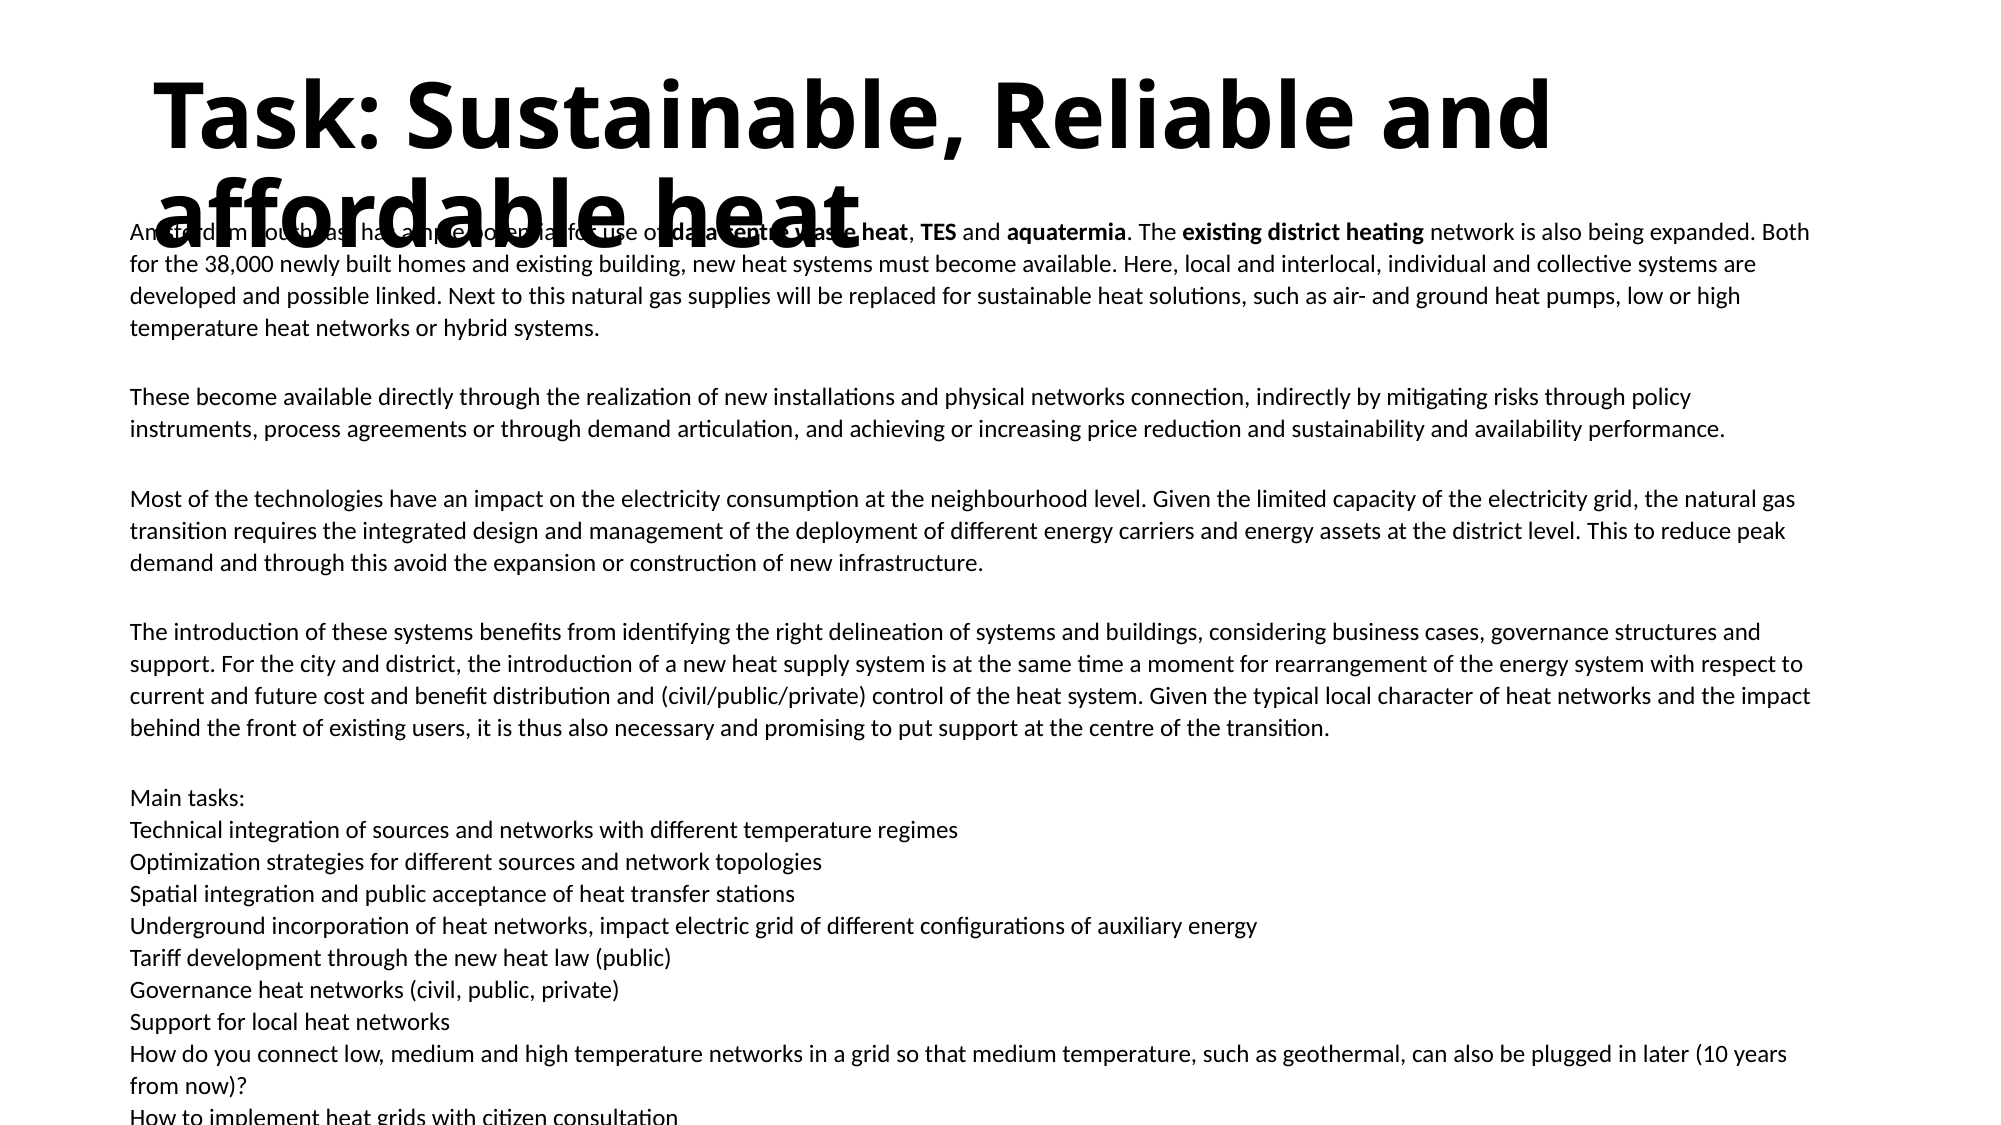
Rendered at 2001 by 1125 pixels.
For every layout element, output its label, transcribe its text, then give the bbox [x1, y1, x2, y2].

text_box Amsterdam Southeast has ample potential for use of data centre waste heat, TES and aquatermia. The existing district heating network is also being expanded. Both for the 38,000 newly built homes and existing building, new heat systems must become available. Here, local and interlocal, individual and collective systems are developed and possible linked. Next to this natural gas supplies will be replaced for sustainable heat solutions, such as air- and ground heat pumps, low or high temperature heat networks or hybrid systems. These become available directly through the realization of new installations and physical networks connection, indirectly by mitigating risks through policy instruments, process agreements or through demand articulation, and achieving or increasing price reduction and sustainability and availability performance. Most of the technologies have an impact on the electricity consumption at the neighbourhood level. Given the limited capacity of the electricity grid, the natural gas transition requires the integrated design and management of the deployment of different energy carriers and energy assets at the district level. This to reduce peak demand and through this avoid the expansion or construction of new infrastructure. The introduction of these systems benefits from identifying the right delineation of systems and buildings, considering business cases, governance structures and support. For the city and district, the introduction of a new heat supply system is at the same time a moment for rearrangement of the energy system with respect to current and future cost and benefit distribution and (civil/public/private) control of the heat system. Given the typical local character of heat networks and the impact behind the front of existing users, it is thus also necessary and promising to put support at the centre of the transition. Main tasks: Technical integration of sources and networks with different temperature regimes Optimization strategies for different sources and network topologies Spatial integration and public acceptance of heat transfer stations Underground incorporation of heat networks, impact electric grid of different configurations of auxiliary energy Tariff development through the new heat law (public) Governance heat networks (civil, public, private) Support for local heat networks How do you connect low, medium and high temperature networks in a grid so that medium temperature, such as geothermal, can also be plugged in later (10 years from now)? How to implement heat grids with citizen consultation [114, 205, 1840, 920]
title Task: Sustainable, Reliable and affordable heat [137, 59, 1863, 278]
